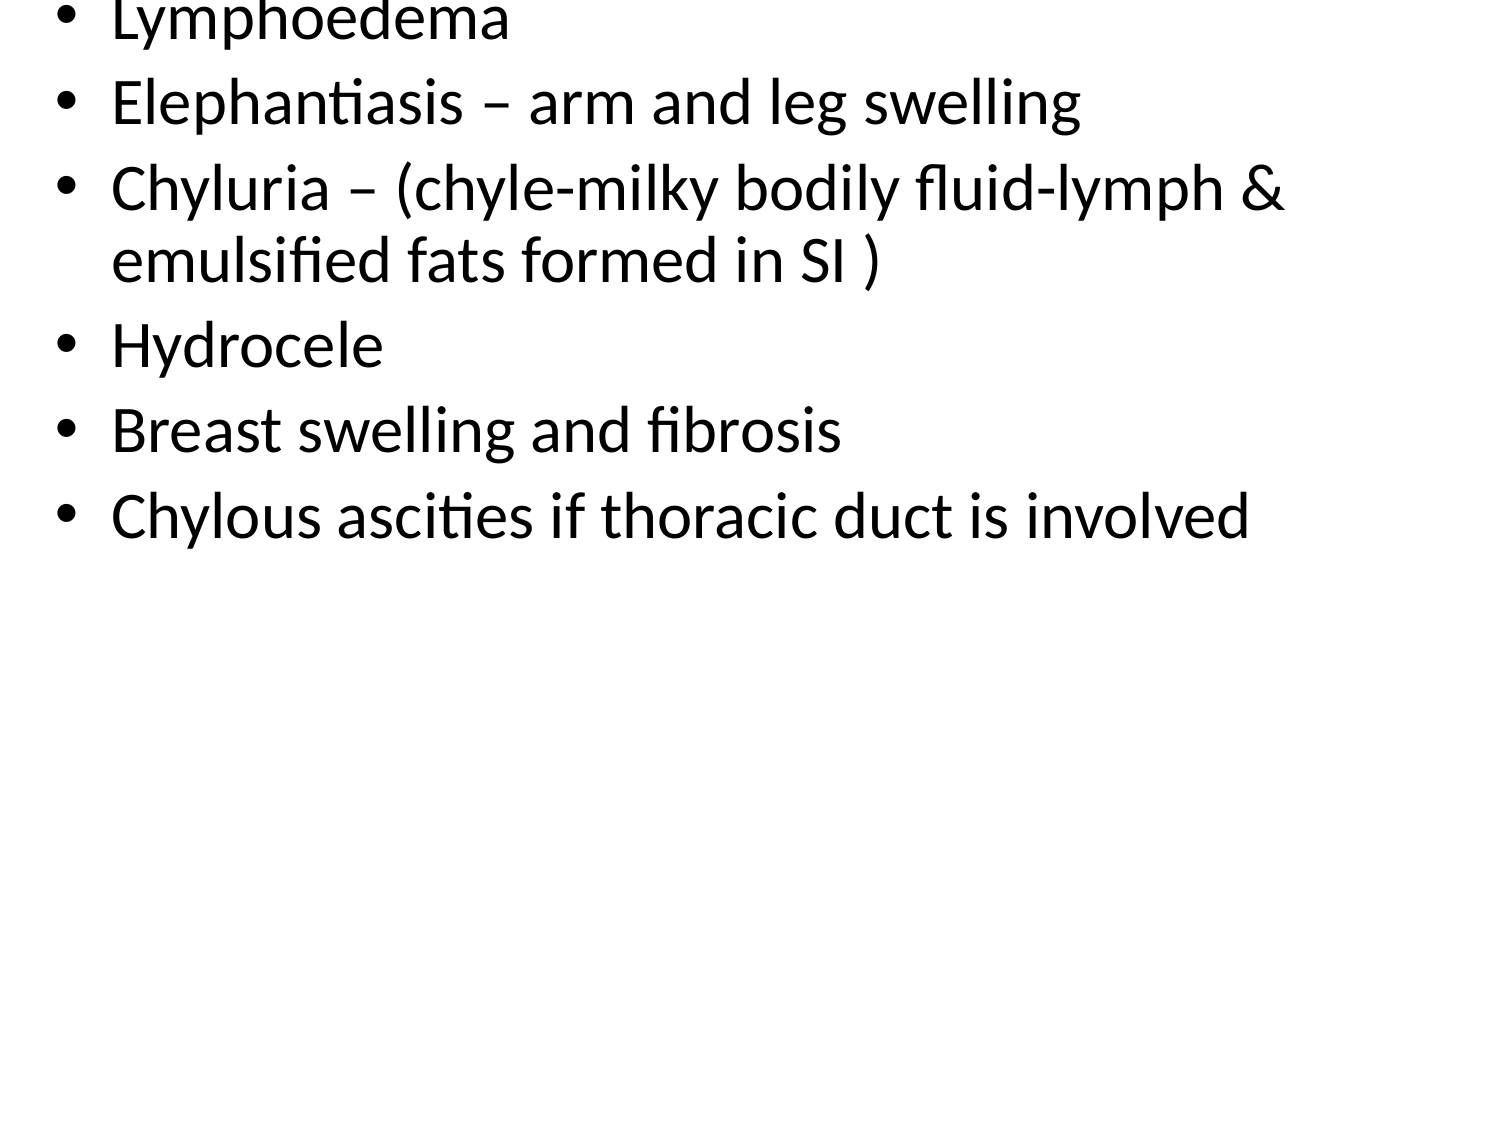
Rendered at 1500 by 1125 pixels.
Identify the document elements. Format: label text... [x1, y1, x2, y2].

list 3. Chronic phase (Obstructive stage) Occurs after many years Smear negative (smear -ve) There is obstruction of lymph glands and lymph vessels Lymphoedema Elephantiasis – arm and leg swelling Chyluria – (chyle-milky bodily fluid-lymph & emulsified fats formed in SI ) Hydrocele Breast swelling and fibrosis Chylous ascities if thoracic duct is involved [39, 0, 1500, 649]
